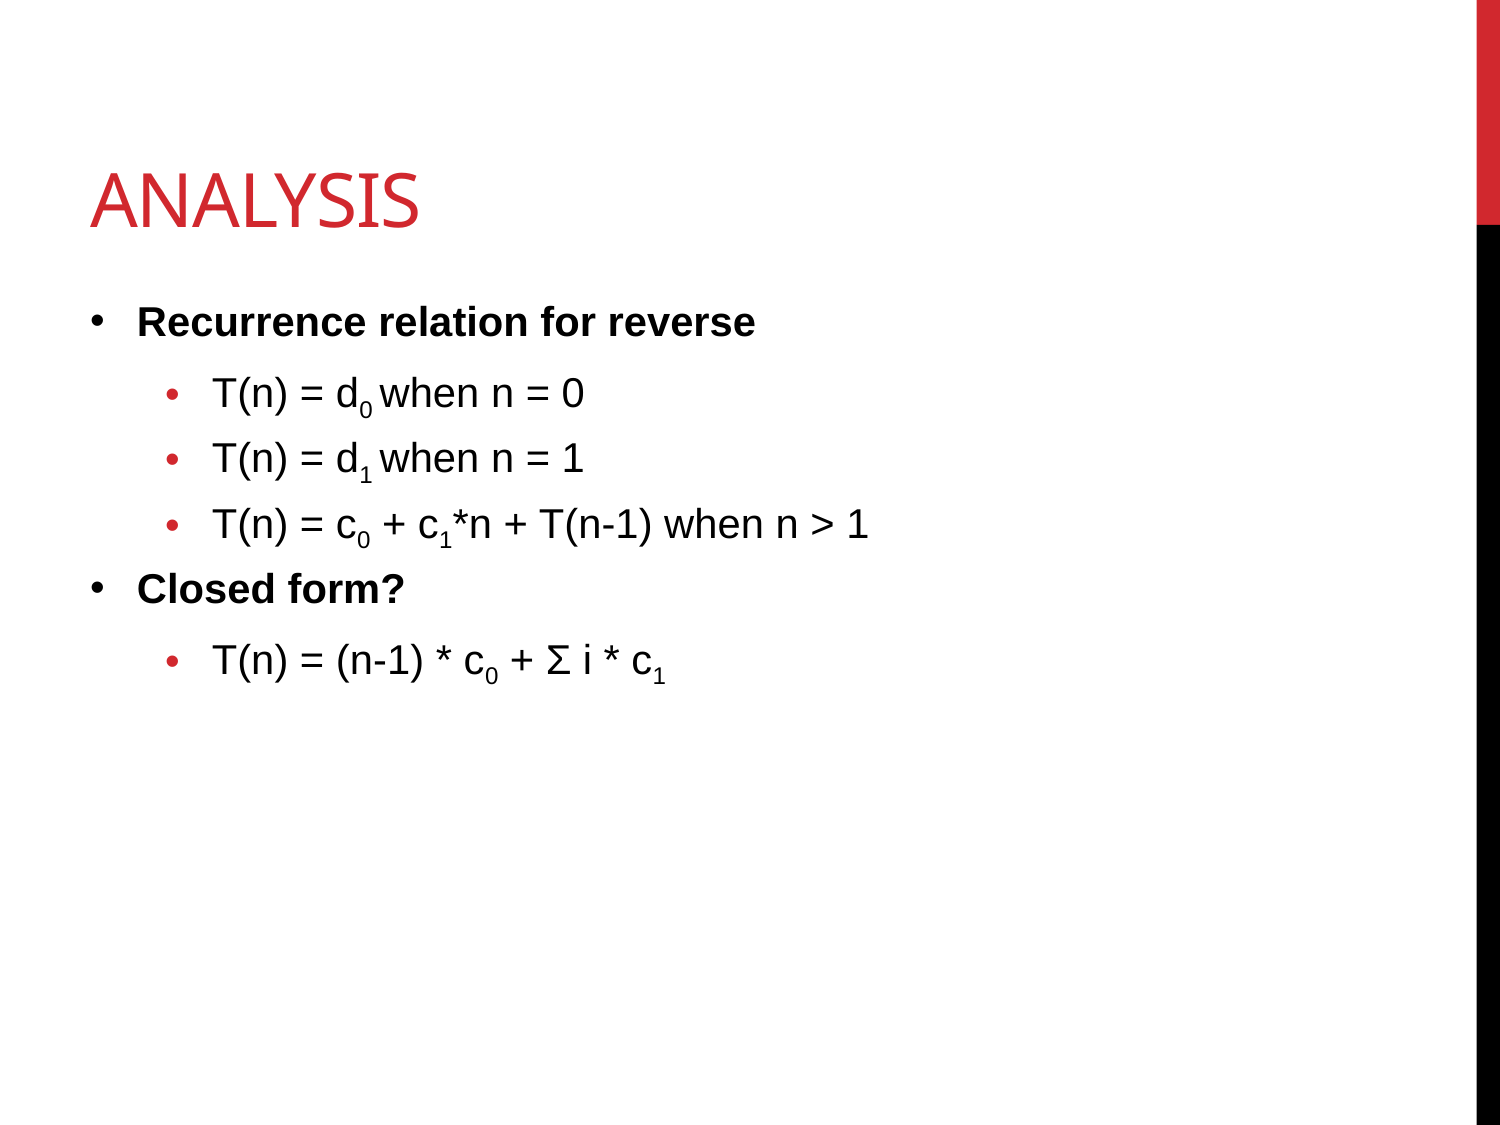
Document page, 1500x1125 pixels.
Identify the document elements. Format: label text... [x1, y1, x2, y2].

list Recurrence relation for reverse T(n) = d0 when n = 0 T(n) = d1 when n = 1 T(n) = c0 + c1*n + T(n-1) when n > 1 Closed form? T(n) = (n-1) * c0 + Σ i * c1 [75, 287, 1479, 1125]
title Analysis [75, 25, 1025, 250]
